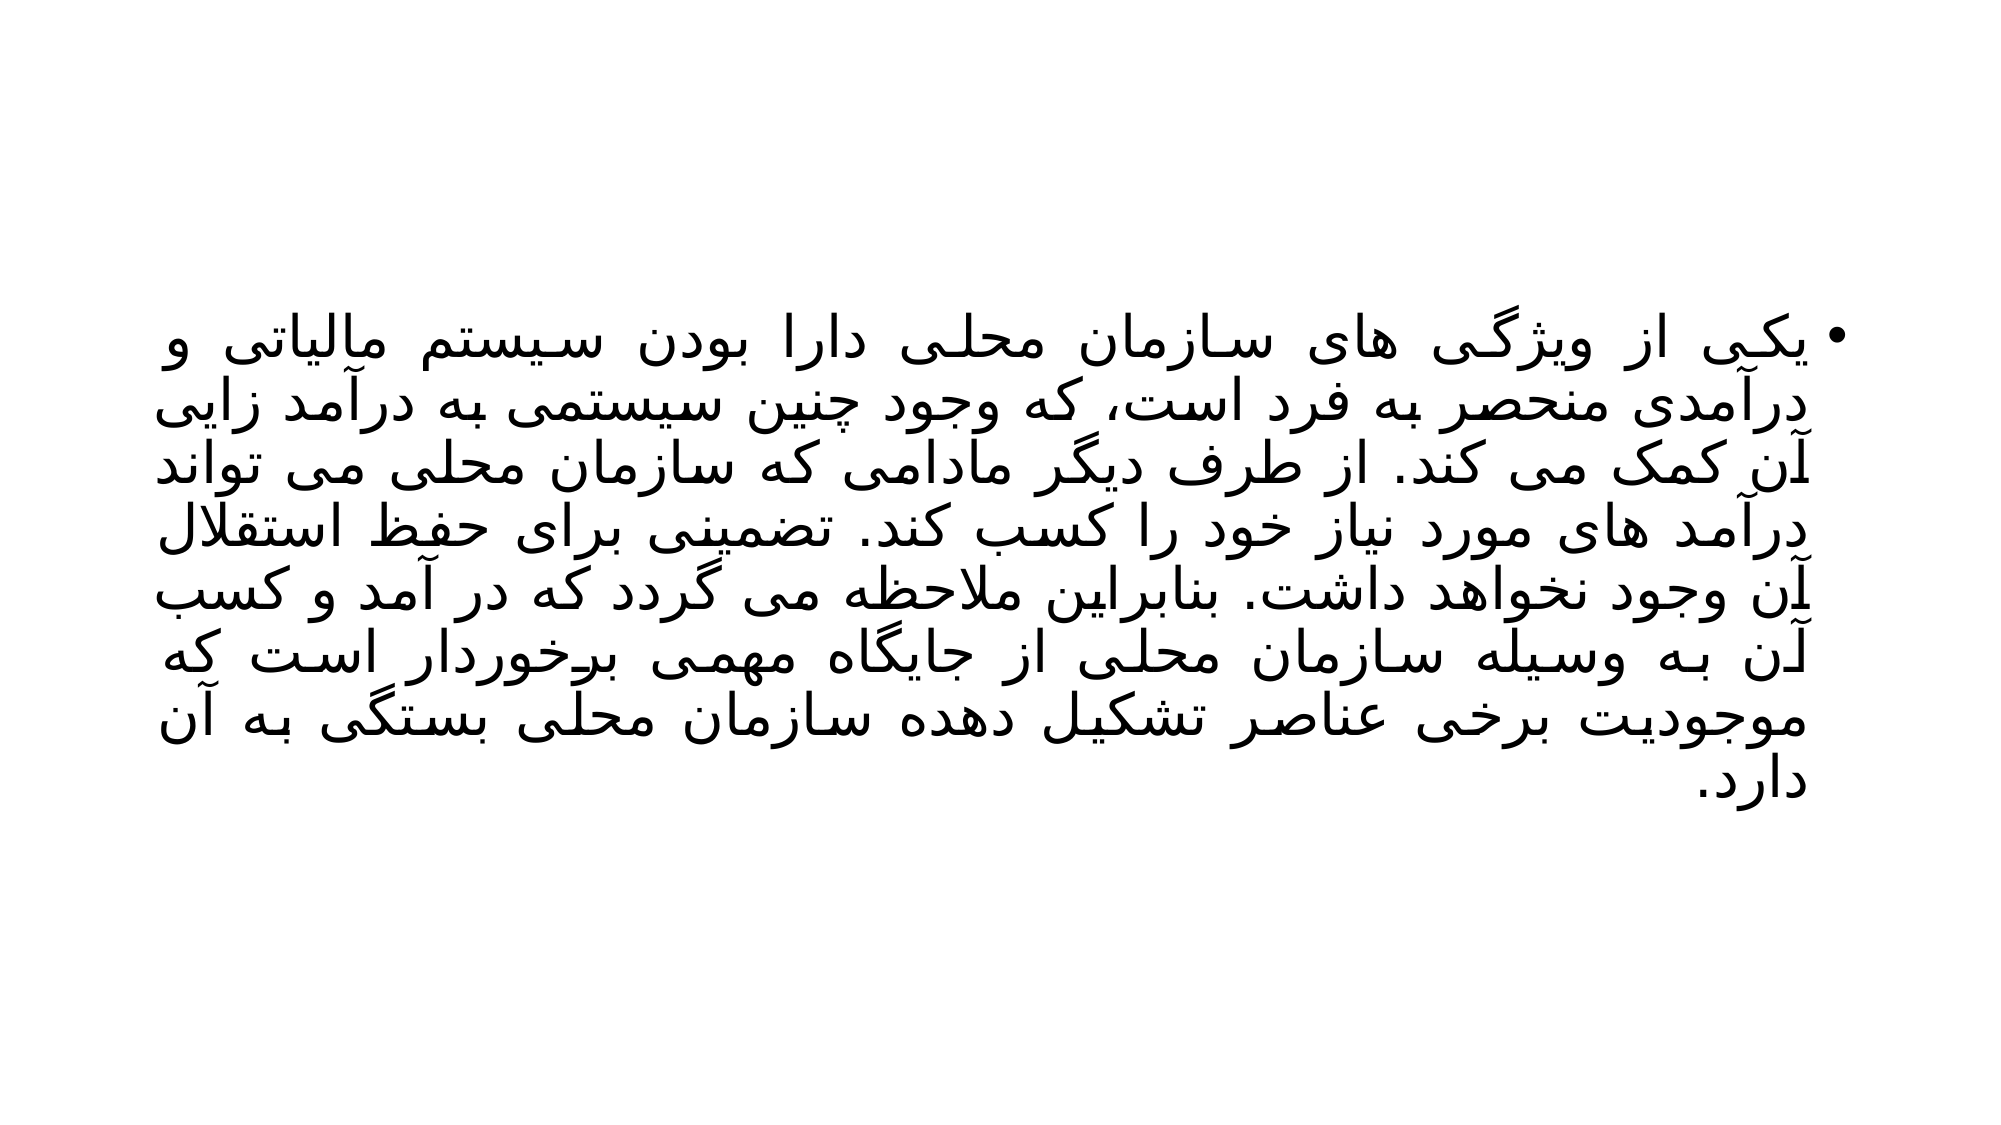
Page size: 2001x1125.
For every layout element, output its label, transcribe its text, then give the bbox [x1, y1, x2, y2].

list یکی از ویژگی های سازمان محلی دارا بودن سیستم مالیاتی و درآمدی منحصر به فرد است، که وجود چنین سیستمی به درآمد زایی آن کمک می کند. از طرف دیگر مادامی که سازمان محلی می تواند درآمد های مورد نیاز خود را کسب کند. تضمینی برای حفظ استقلال آن وجود نخواهد داشت. بنابراین ملاحظه می گردد که در آمد و کسب آن به وسیله سازمان محلی از جایگاه مهمی برخوردار است که موجودیت برخی عناصر تشکیل دهده سازمان محلی بستگی به آن دارد. [137, 299, 1863, 1014]
